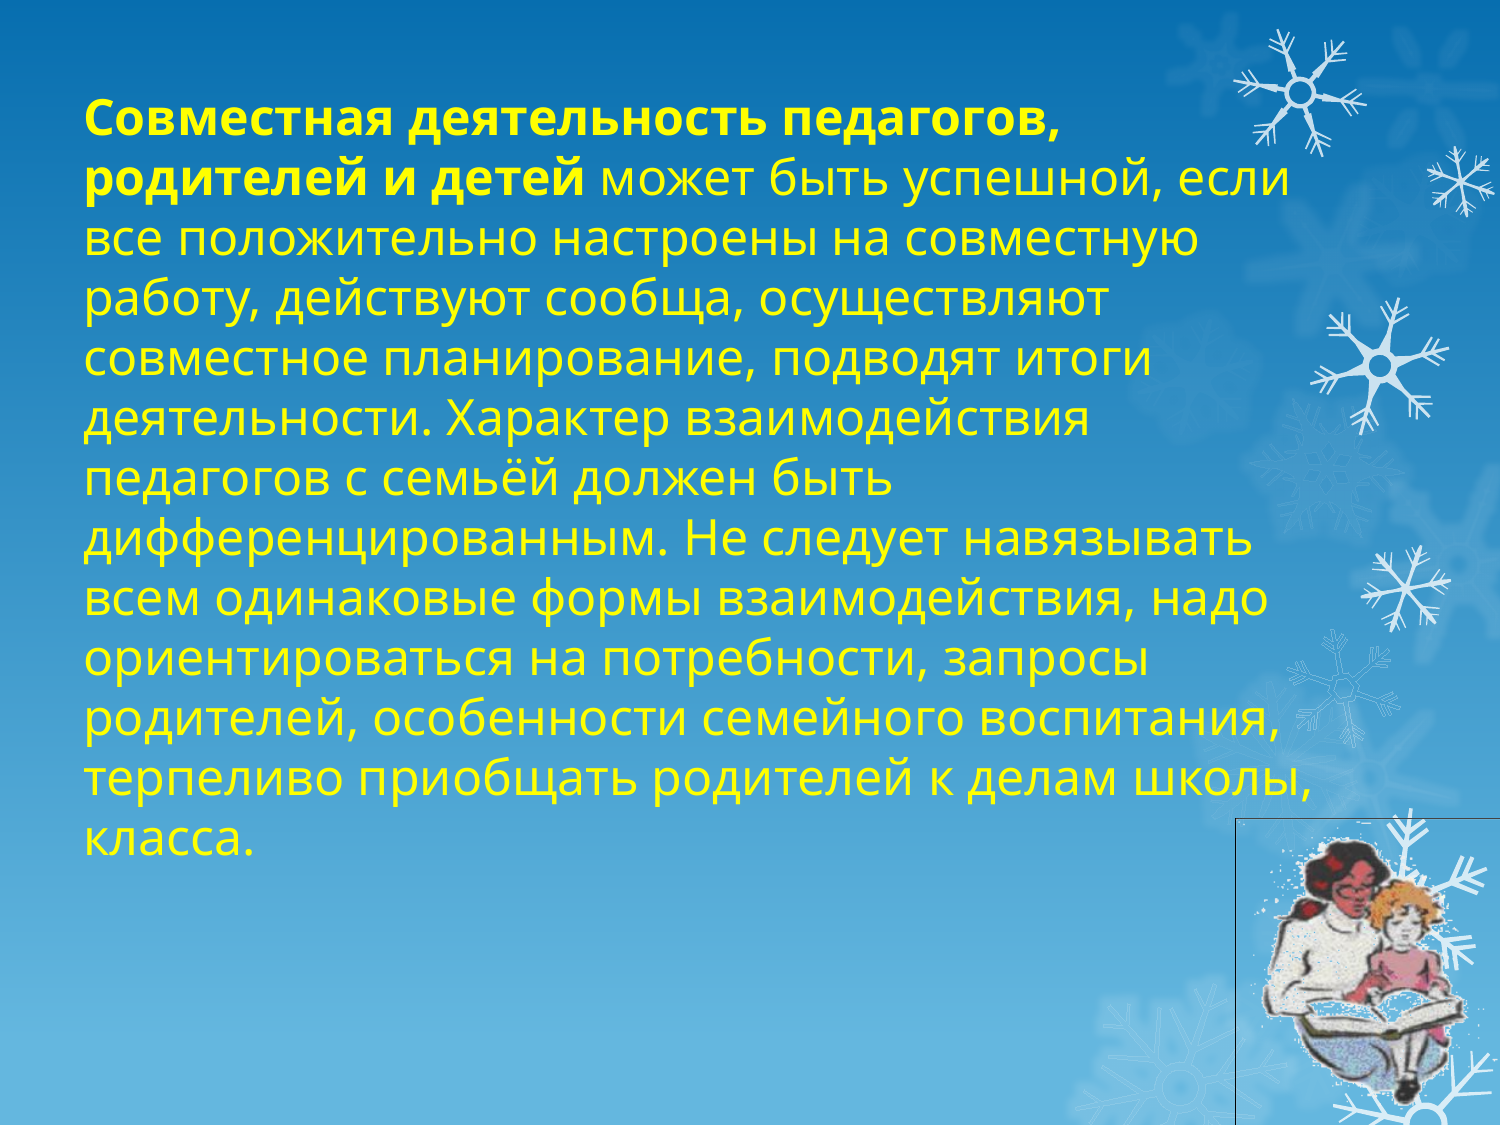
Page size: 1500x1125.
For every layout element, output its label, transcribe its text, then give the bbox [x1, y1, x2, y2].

text_box Совместная деятельность педагогов, родителей и детей может быть успешной, если все положительно настроены на совместную работу, действуют сообща, осуществляют совместное планирование, подводят итоги деятельности. Характер взаимодействия педагогов с семьёй должен быть дифференцированным. Не следует навязывать всем одинаковые формы взаимодействия, надо ориентироваться на потребности, запросы родителей, особенности семейного воспитания, терпеливо приобщать родителей к делам школы, класса. [68, 78, 1368, 873]
picture [1234, 818, 1500, 1125]
